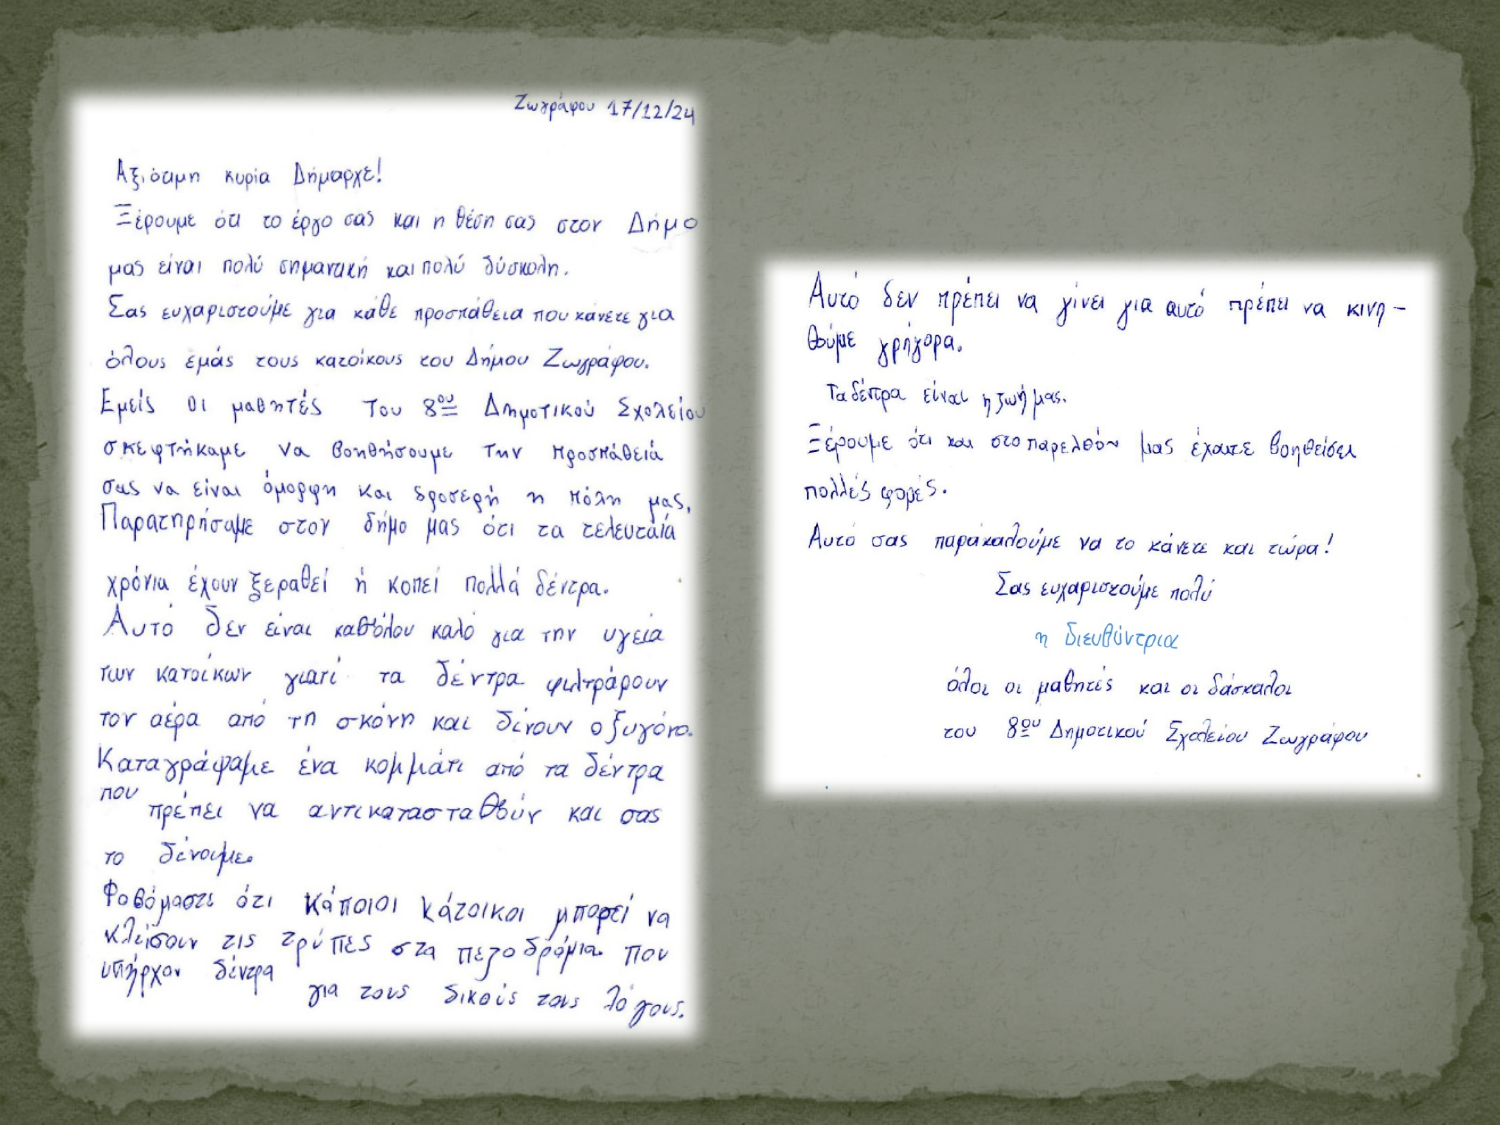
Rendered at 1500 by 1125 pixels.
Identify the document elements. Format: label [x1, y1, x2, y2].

list [56, 81, 713, 1054]
picture [748, 245, 1460, 810]
